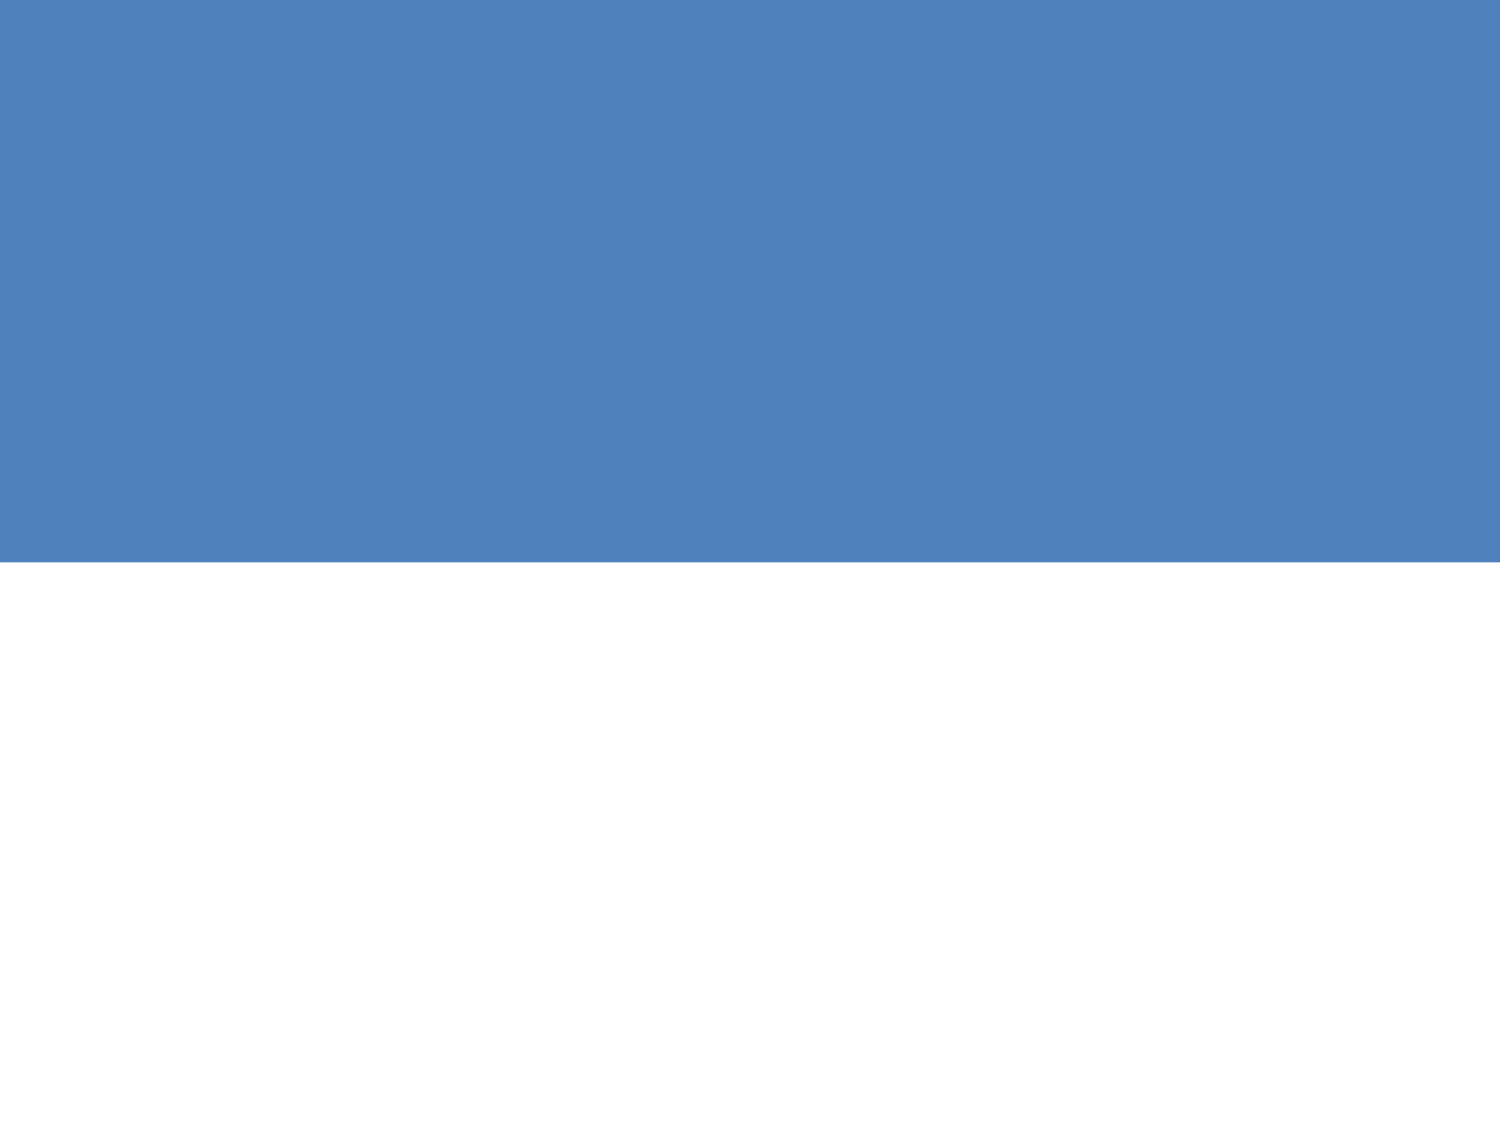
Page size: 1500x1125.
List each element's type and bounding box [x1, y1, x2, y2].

text_box [0, 0, 1500, 565]
